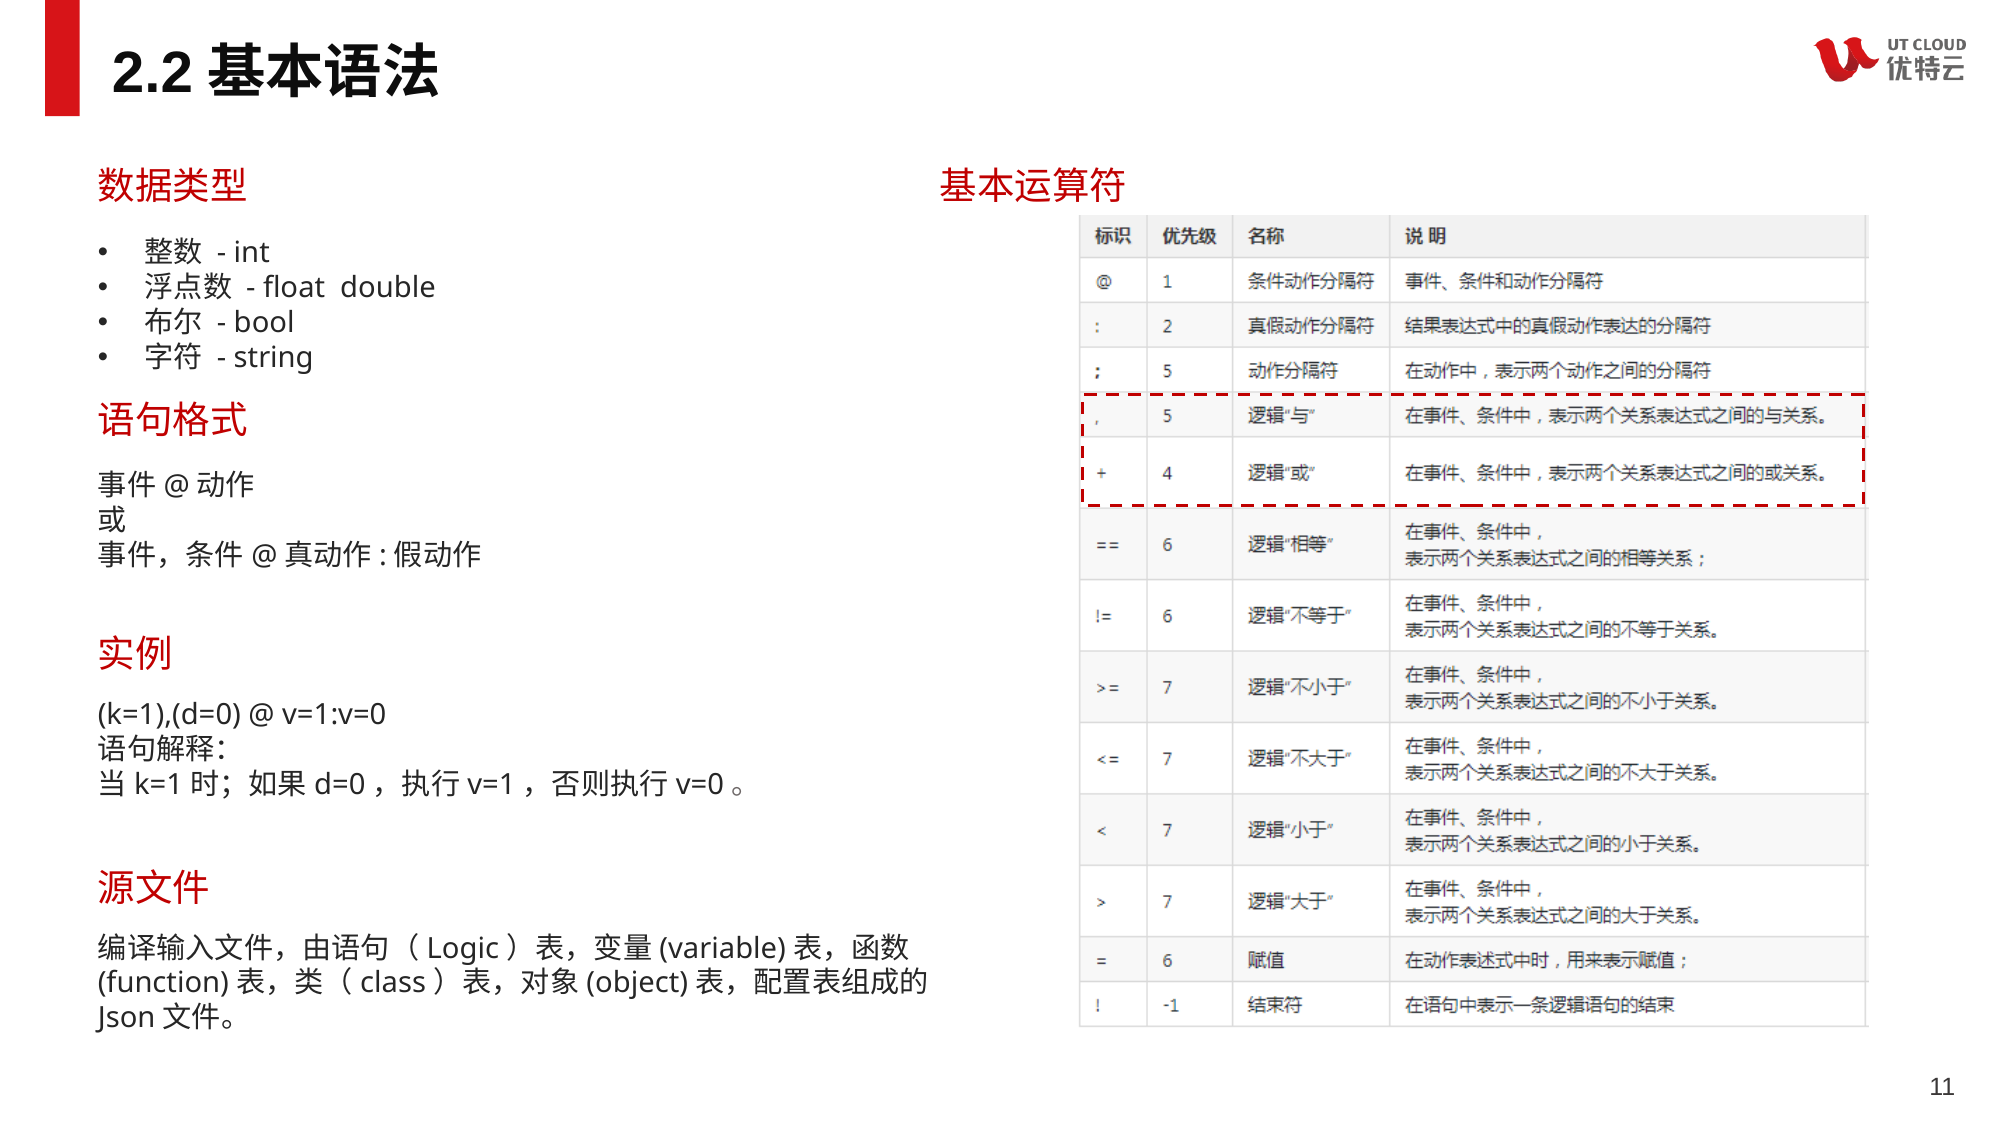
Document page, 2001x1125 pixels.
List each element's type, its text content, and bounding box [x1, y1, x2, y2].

text_box 实例 [83, 622, 766, 683]
text_box 编译输入文件，由语句（Logic）表，变量(variable)表，函数(function)表，类（class）表，对象(object)表，配置表组成的Json文件。 [83, 921, 984, 1042]
text_box 事件@动作 或 事件，条件@真动作:假动作 [83, 458, 766, 579]
picture [1075, 215, 1869, 1031]
text_box 基本运算符 [924, 154, 1197, 215]
slide_number 11 [1520, 1062, 1971, 1123]
title 2.2基本语法 [97, 35, 1823, 110]
text_box 数据类型 [83, 154, 766, 215]
text_box (k=1),(d=0) @ v=1:v=0 语句解释： 当k=1时；如果d=0，执行v=1，否则执行v=0。 [83, 687, 984, 808]
text_box 语句格式 [83, 388, 766, 449]
picture [1807, 0, 1971, 141]
text_box 源文件 [83, 856, 766, 916]
text_box 整数 - int 浮点数 - float double 布尔 - bool 字符 - string [83, 226, 549, 381]
